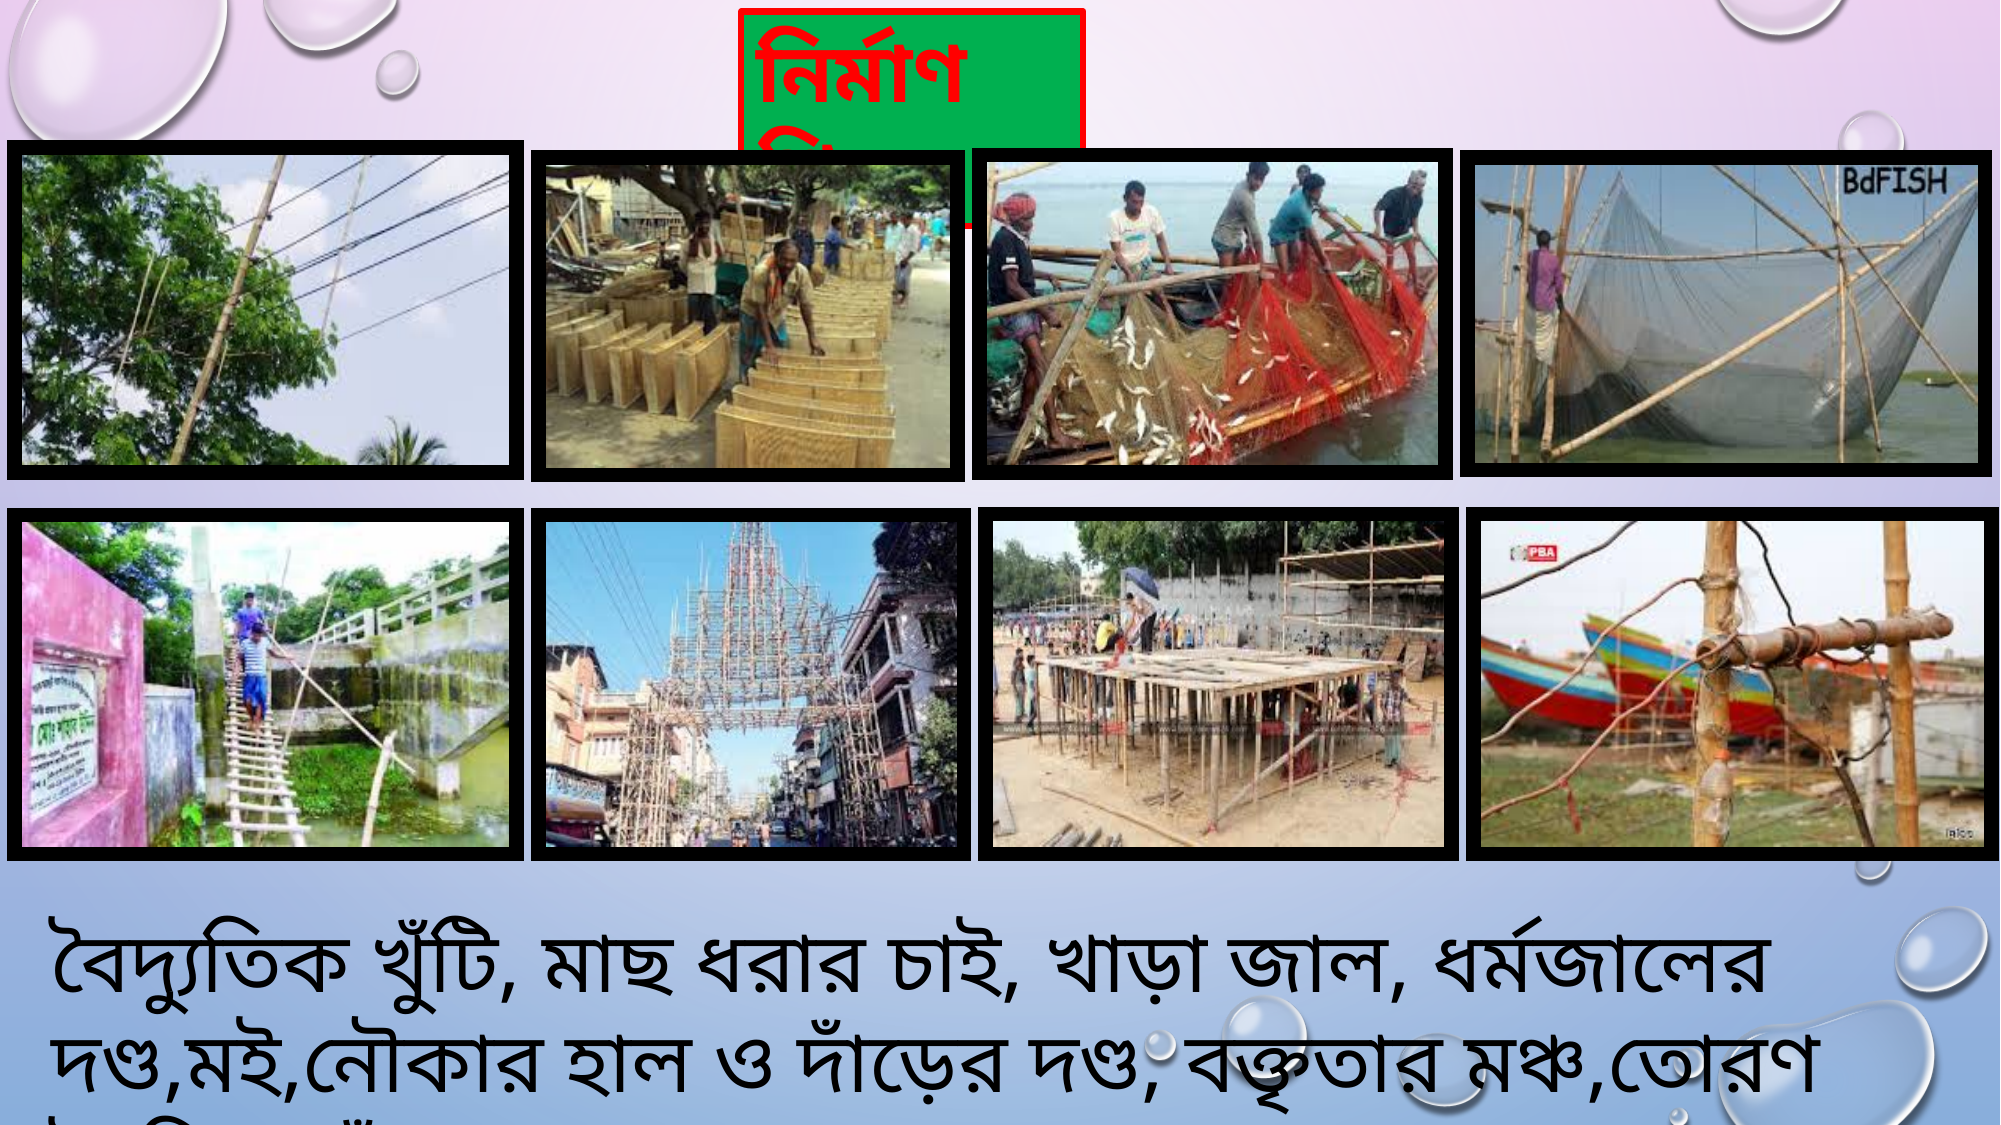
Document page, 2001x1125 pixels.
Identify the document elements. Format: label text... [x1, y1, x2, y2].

picture [0, 0, 2000, 1125]
text_box বৈদ্যুতিক খুঁটি, মাছ ধরার চাই, খাড়া জাল, ধর্মজালের দণ্ড,মই,নৌকার হাল ও দাঁড়ের দণ্ড, বক্তৃতার মঞ্চ,তোরণ তৈরিতে বাঁশ ব্যবহৃত হয়। [36, 901, 1949, 1125]
text_box নির্মাণ শিল্প [741, 11, 1084, 227]
